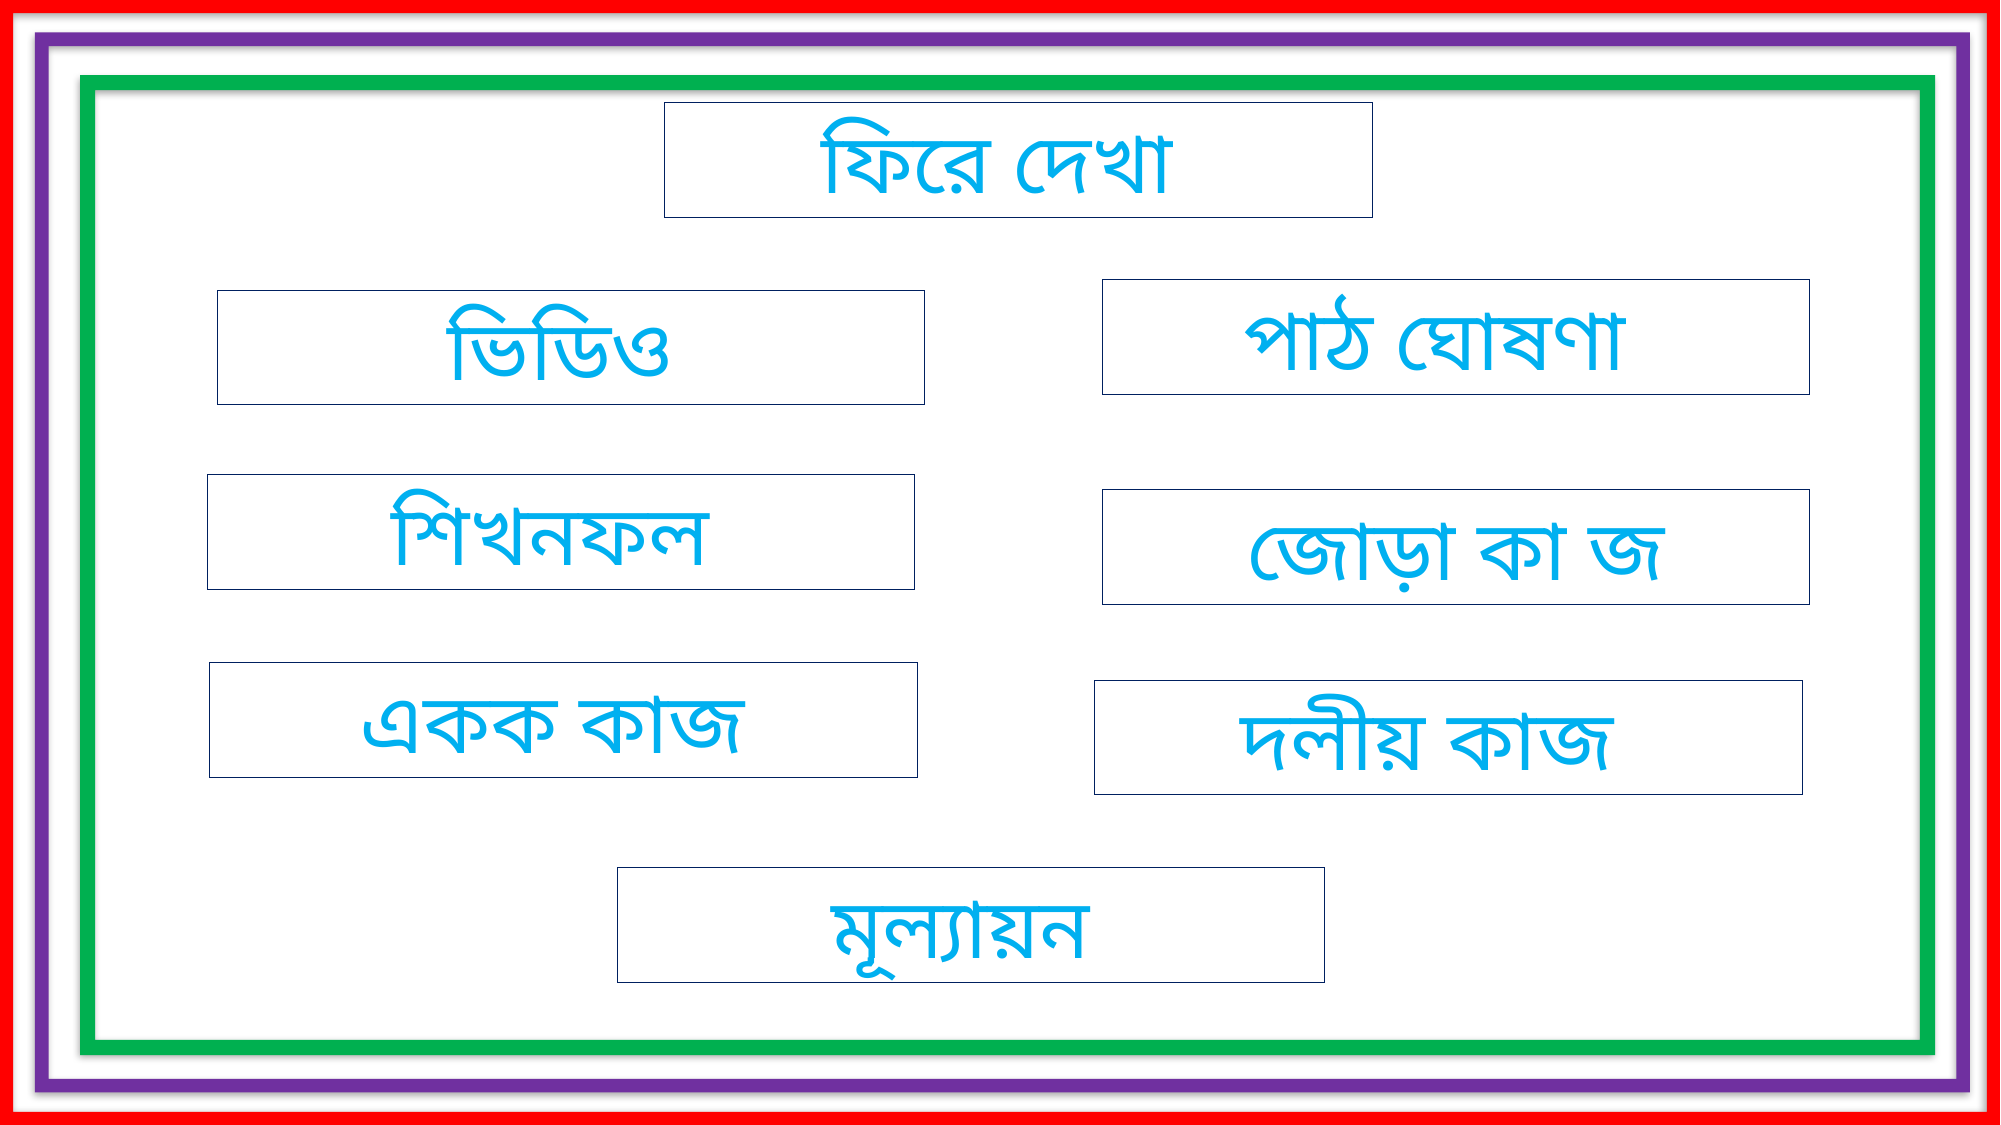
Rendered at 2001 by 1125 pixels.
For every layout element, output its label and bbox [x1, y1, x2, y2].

text_box [0, 0, 2000, 1125]
